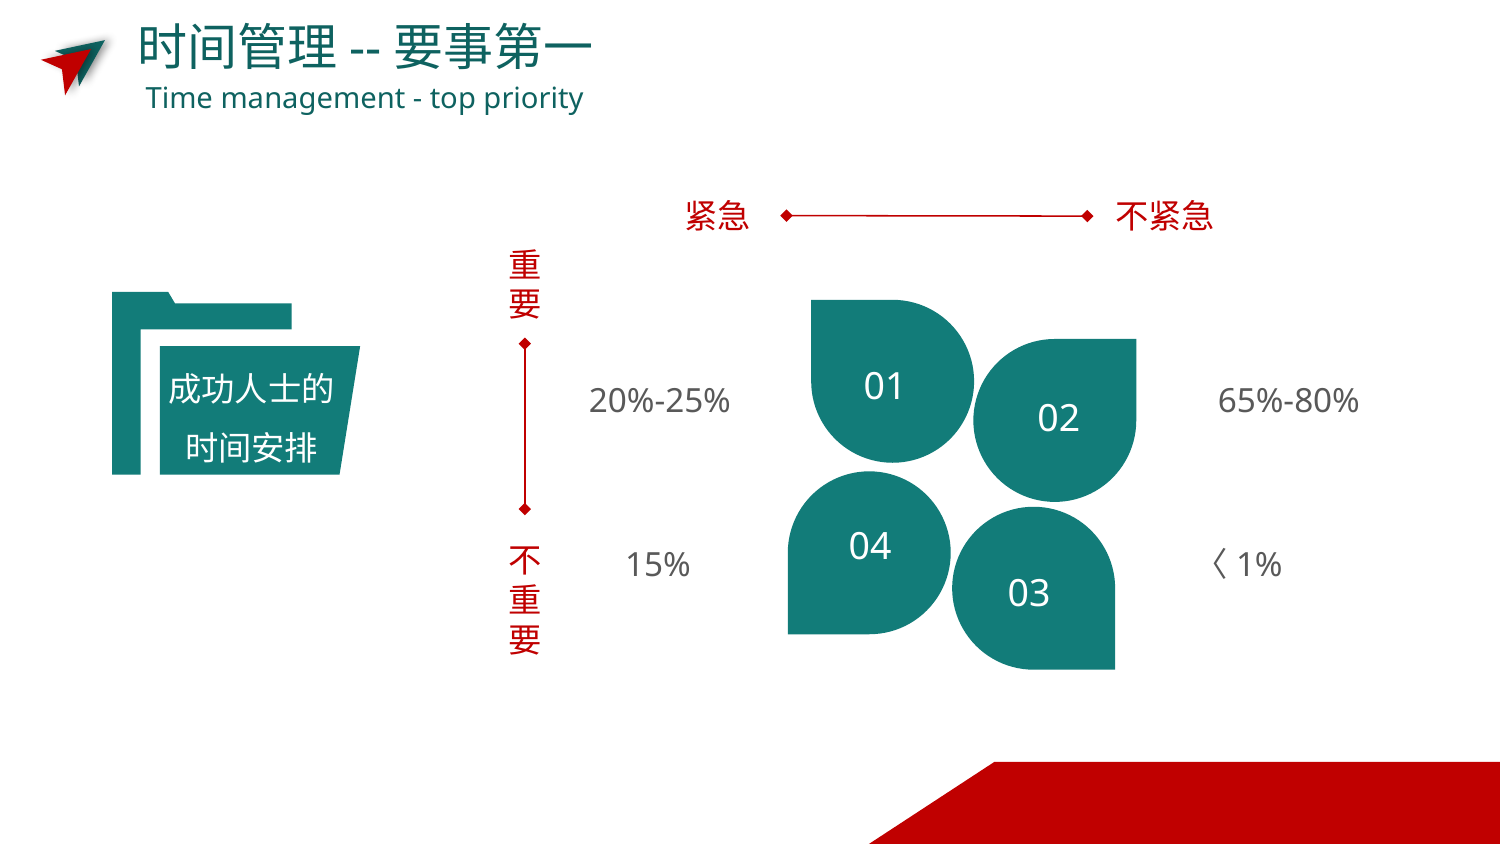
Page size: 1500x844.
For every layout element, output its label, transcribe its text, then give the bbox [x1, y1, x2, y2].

text_box 02 [1022, 386, 1096, 446]
text_box 不重要 [490, 531, 560, 667]
text_box Time management - top priority [130, 84, 600, 122]
text_box 不紧急 [1096, 187, 1235, 243]
text_box 重要 [490, 236, 560, 331]
text_box 65%-80% [1175, 351, 1403, 427]
text_box 时间管理--要事第一 [122, 8, 678, 84]
text_box 01 [848, 354, 922, 414]
text_box [112, 291, 292, 475]
text_box [785, 469, 953, 637]
text_box [866, 759, 1500, 844]
text_box 〈1% [1125, 516, 1353, 591]
text_box 紧急 [648, 188, 787, 243]
text_box [53, 38, 107, 50]
text_box [950, 504, 1118, 672]
text_box 04 [833, 514, 907, 575]
text_box 成功人士的时间安排 [145, 340, 358, 475]
text_box 15% [544, 516, 772, 591]
text_box [38, 47, 93, 98]
text_box [971, 336, 1139, 505]
text_box [809, 297, 977, 465]
text_box 03 [992, 561, 1066, 622]
text_box 20%-25% [546, 351, 774, 427]
